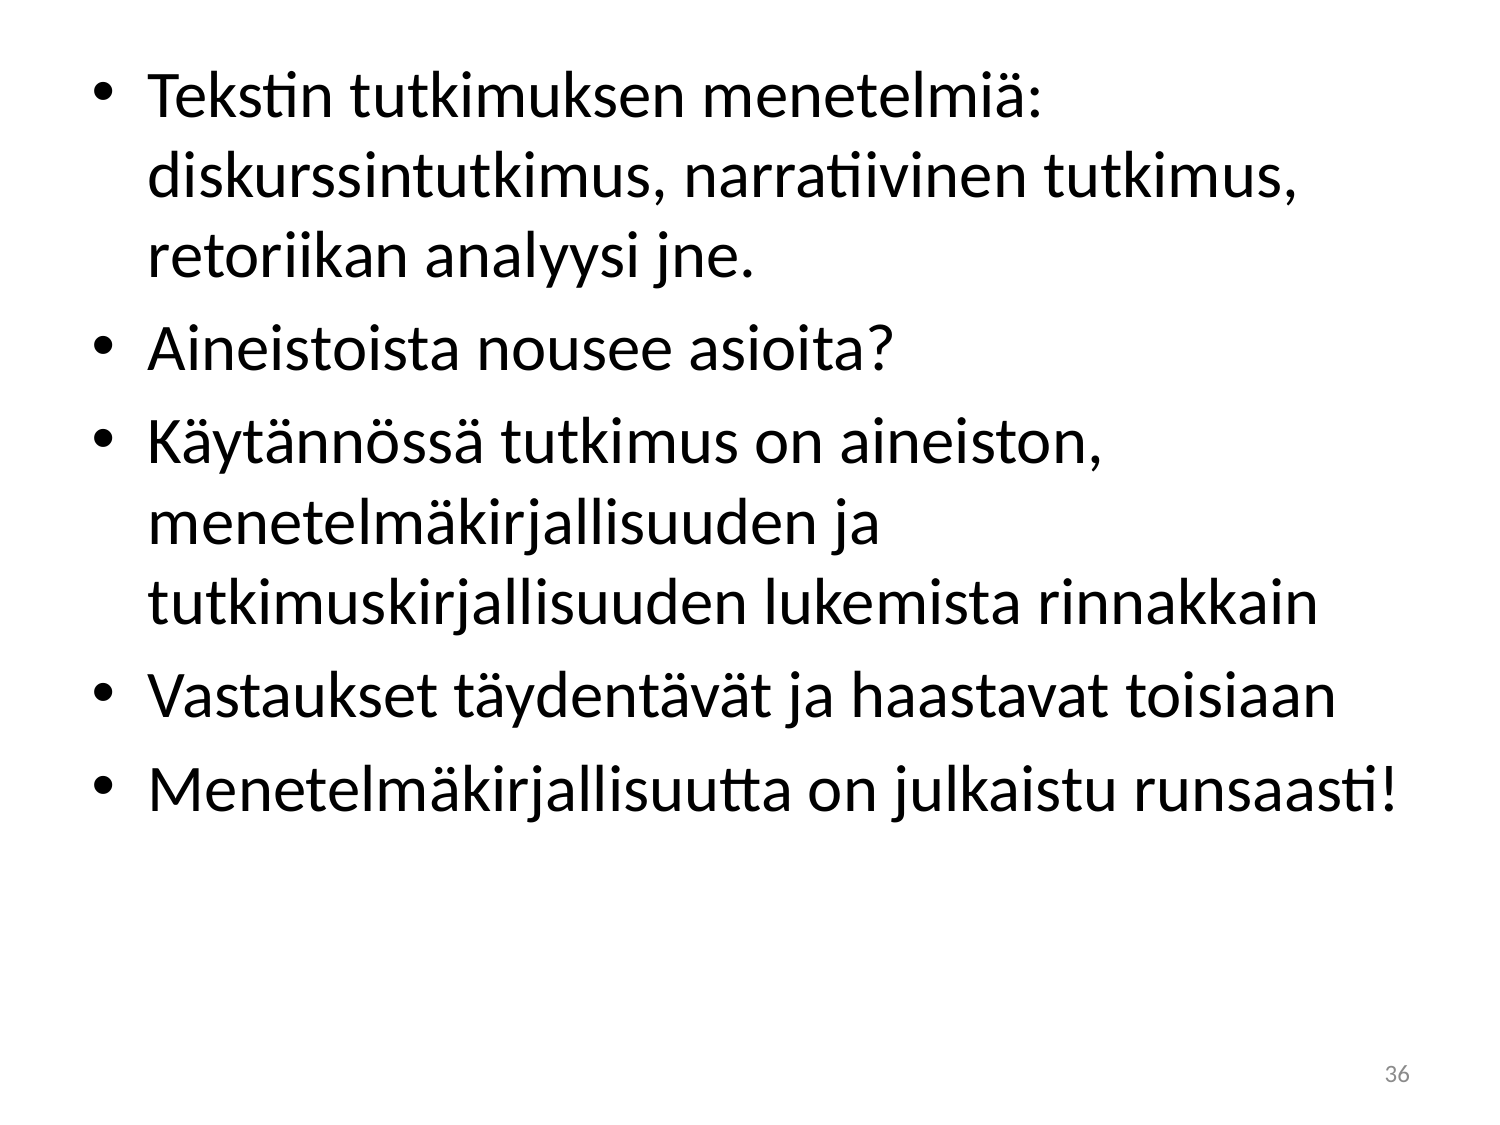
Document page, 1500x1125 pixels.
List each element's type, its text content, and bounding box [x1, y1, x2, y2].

list Tekstin tutkimuksen menetelmiä: diskurssintutkimus, narratiivinen tutkimus, retoriikan analyysi jne. Aineistoista nousee asioita? Käytännössä tutkimus on aineiston, menetelmäkirjallisuuden ja tutkimuskirjallisuuden lukemista rinnakkain Vastaukset täydentävät ja haastavat toisiaan Menetelmäkirjallisuutta on julkaistu runsaasti! [76, 42, 1425, 1005]
slide_number 36 [1074, 1042, 1425, 1103]
